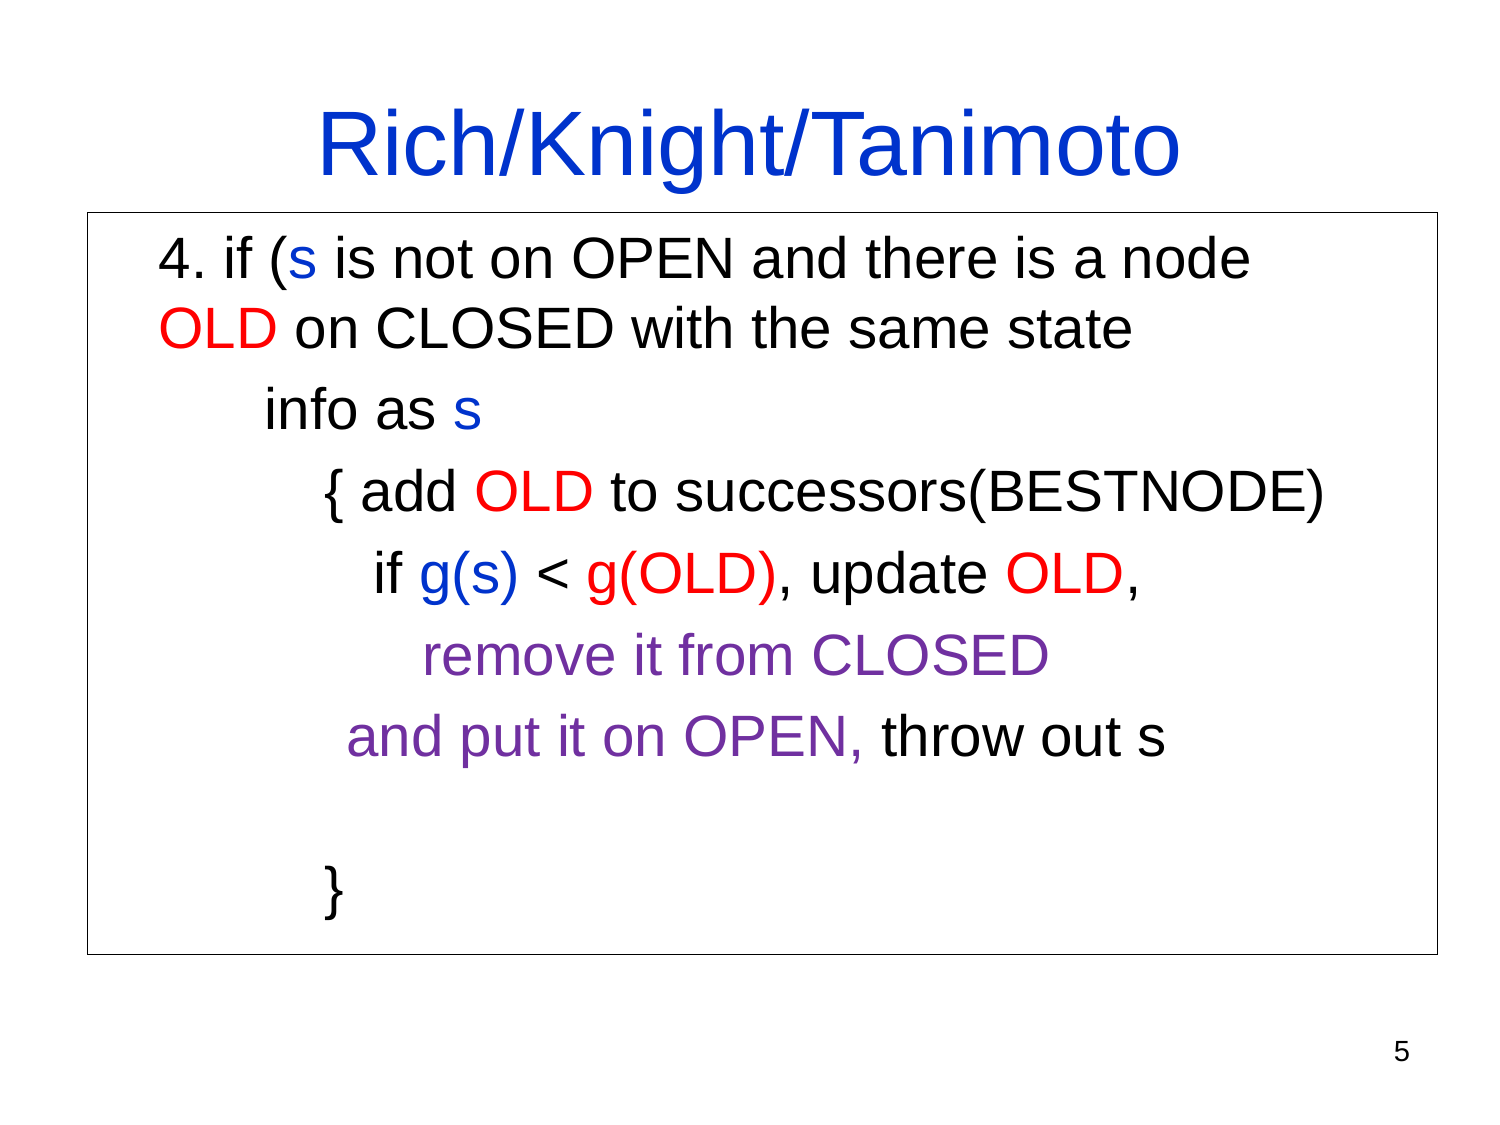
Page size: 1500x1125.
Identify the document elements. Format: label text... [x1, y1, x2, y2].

slide_number 5 [1074, 1024, 1426, 1103]
list 4. if (s is not on OPEN and there is a node OLD on CLOSED with the same state info as s { add OLD to successors(BESTNODE) if g(s) < g(OLD), update OLD, remove it from CLOSED and put it on OPEN, throw out s } [87, 212, 1438, 955]
title Rich/Knight/Tanimoto [75, 45, 1425, 233]
